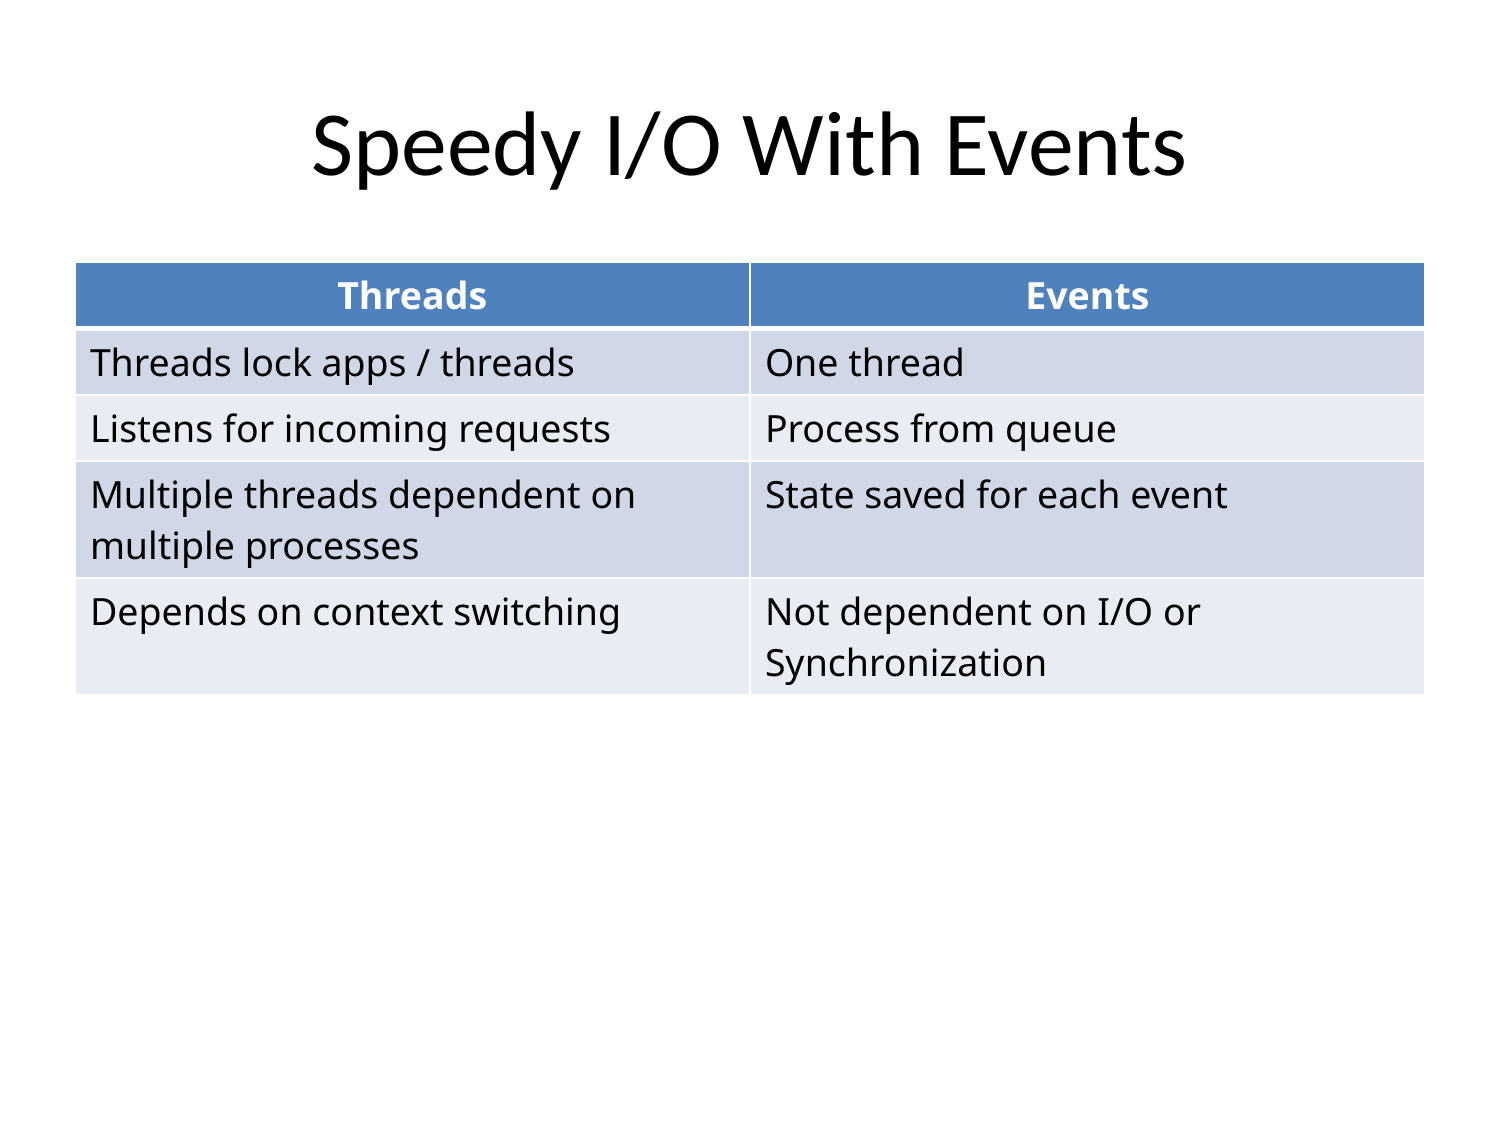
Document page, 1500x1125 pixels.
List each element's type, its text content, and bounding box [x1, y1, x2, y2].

table_cell Depends on context switching [76, 579, 749, 694]
table_cell Not dependent on I/O or Synchronization [751, 579, 1424, 694]
table_header Threads [76, 263, 749, 326]
table_cell State saved for each event [751, 462, 1424, 577]
table_cell Threads lock apps / threads [76, 331, 749, 394]
table_cell One thread [751, 331, 1424, 394]
table_header Events [751, 263, 1424, 326]
table_cell Process from queue [751, 396, 1424, 460]
table_cell Listens for incoming requests [76, 396, 749, 460]
table_cell Multiple threads dependent on multiple processes [76, 462, 749, 577]
title Speedy I/O With Events [75, 45, 1425, 233]
